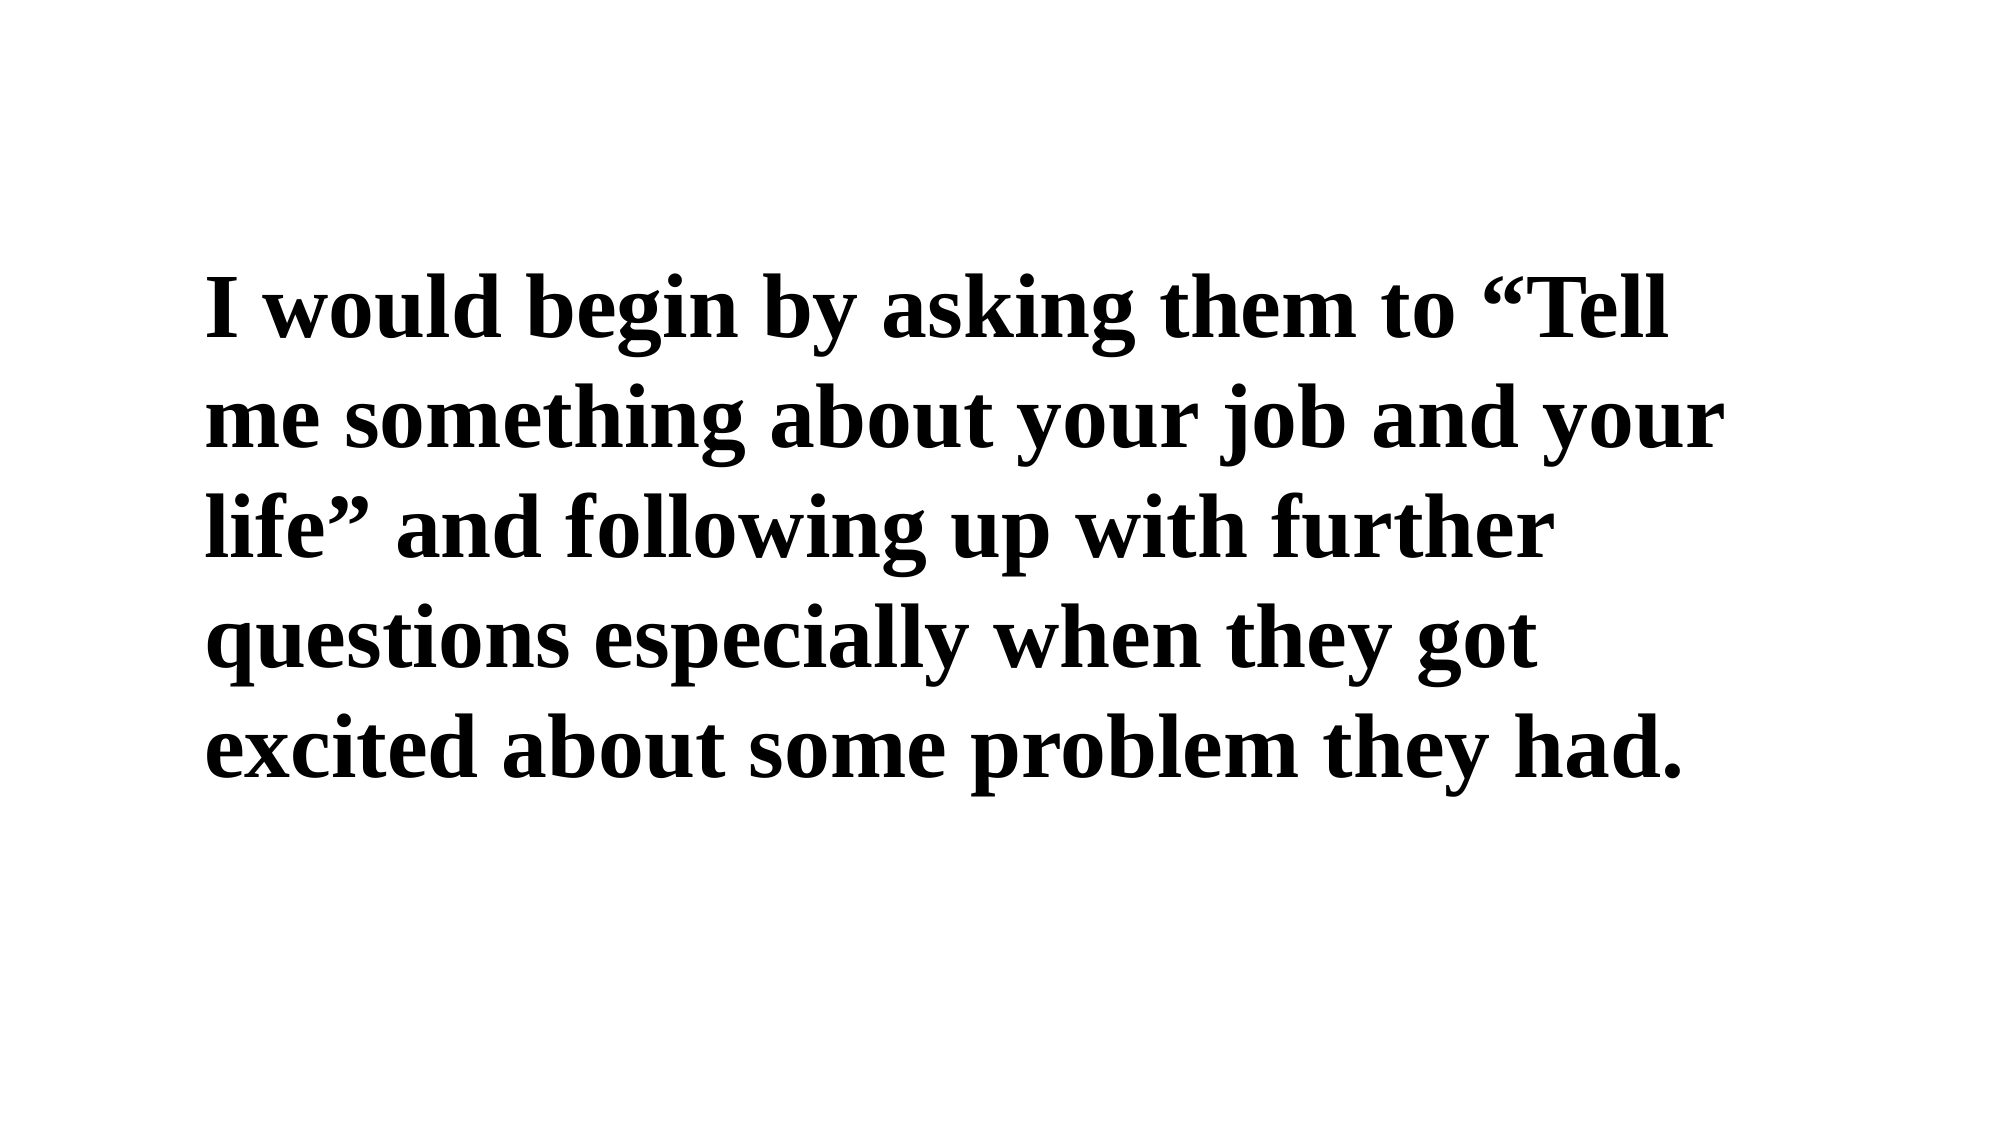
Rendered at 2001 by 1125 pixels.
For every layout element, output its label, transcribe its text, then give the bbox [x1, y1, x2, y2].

text_box I would begin by asking them to “Tell me something about your job and your life” and following up with further questions especially when they got excited about some problem they had. [196, 238, 1804, 803]
